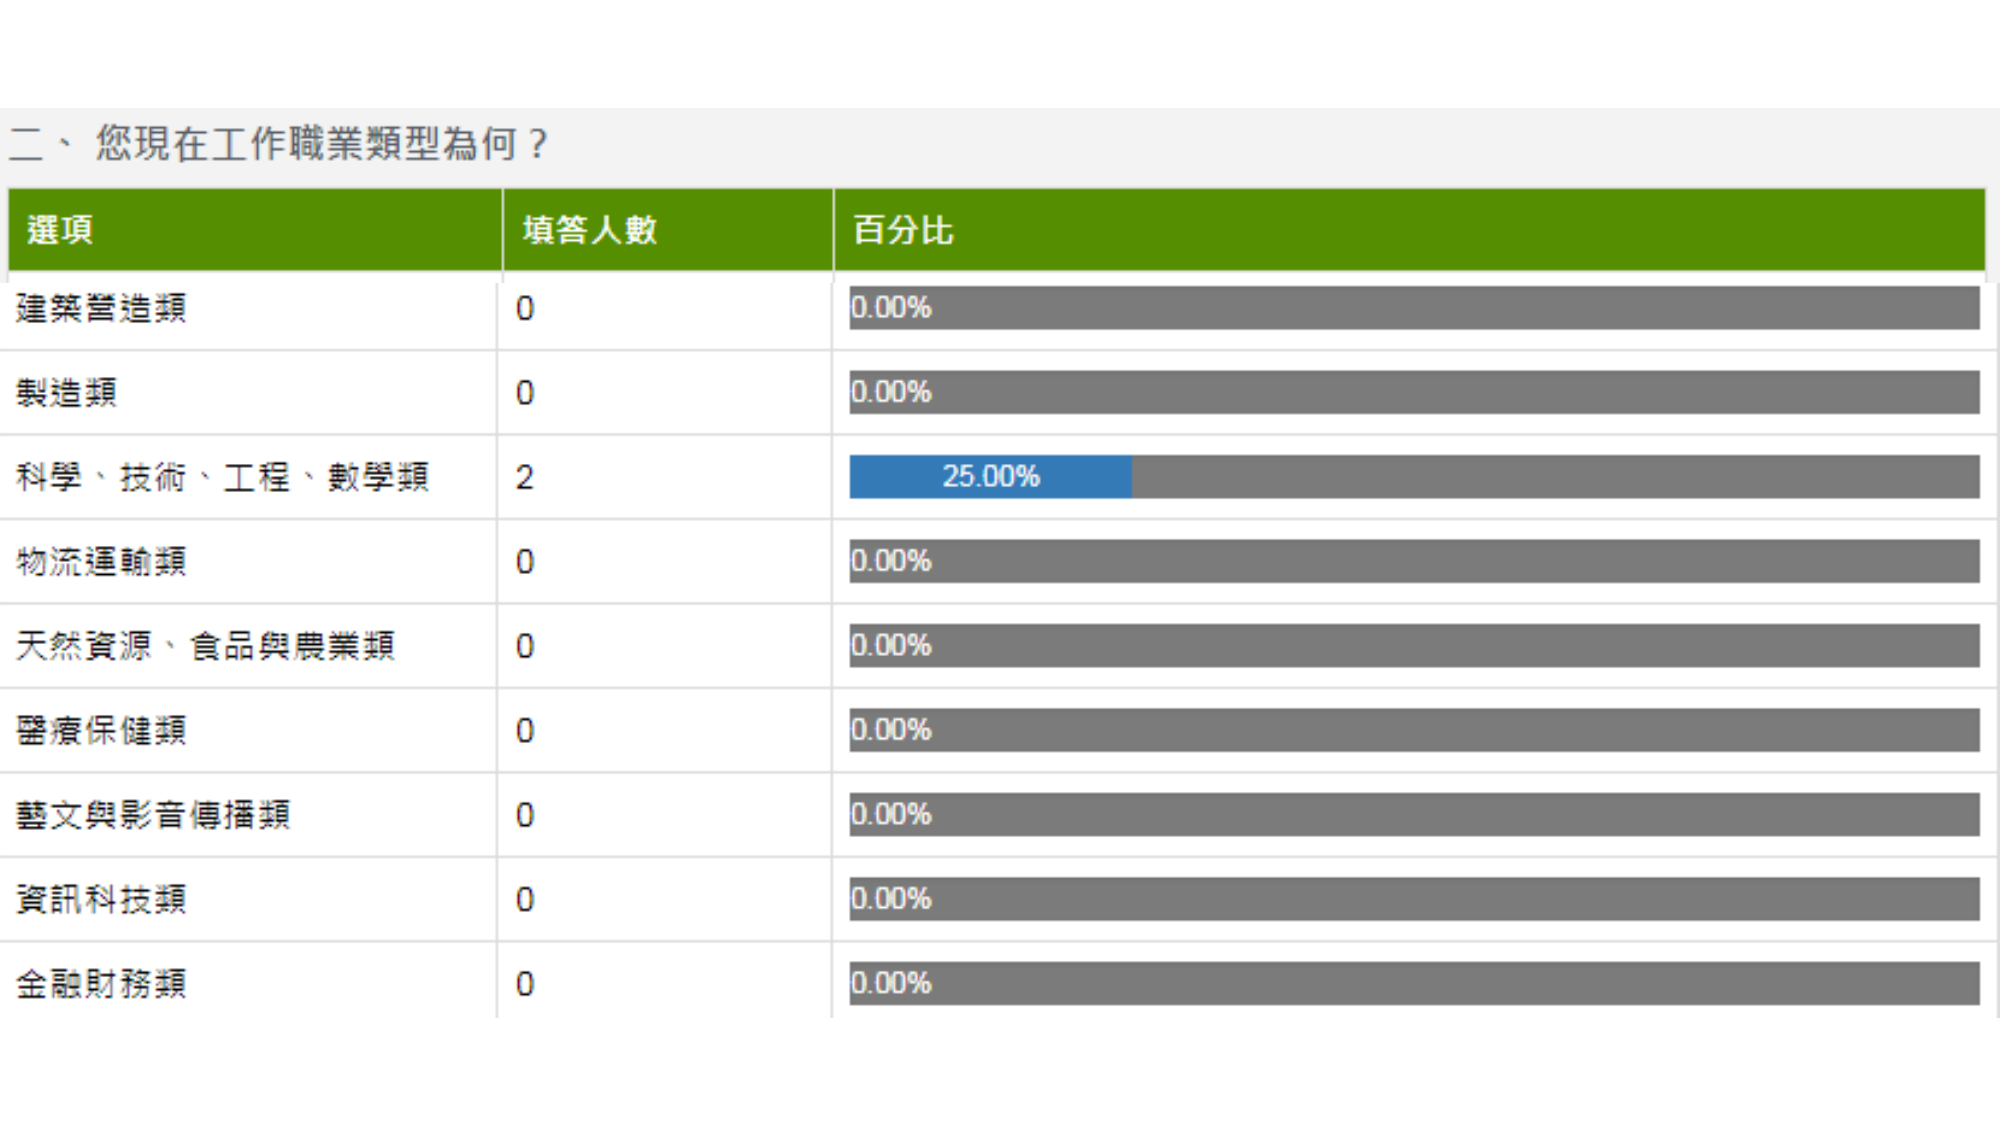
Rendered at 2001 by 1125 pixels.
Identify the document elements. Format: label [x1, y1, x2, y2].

picture [0, 108, 2000, 1018]
